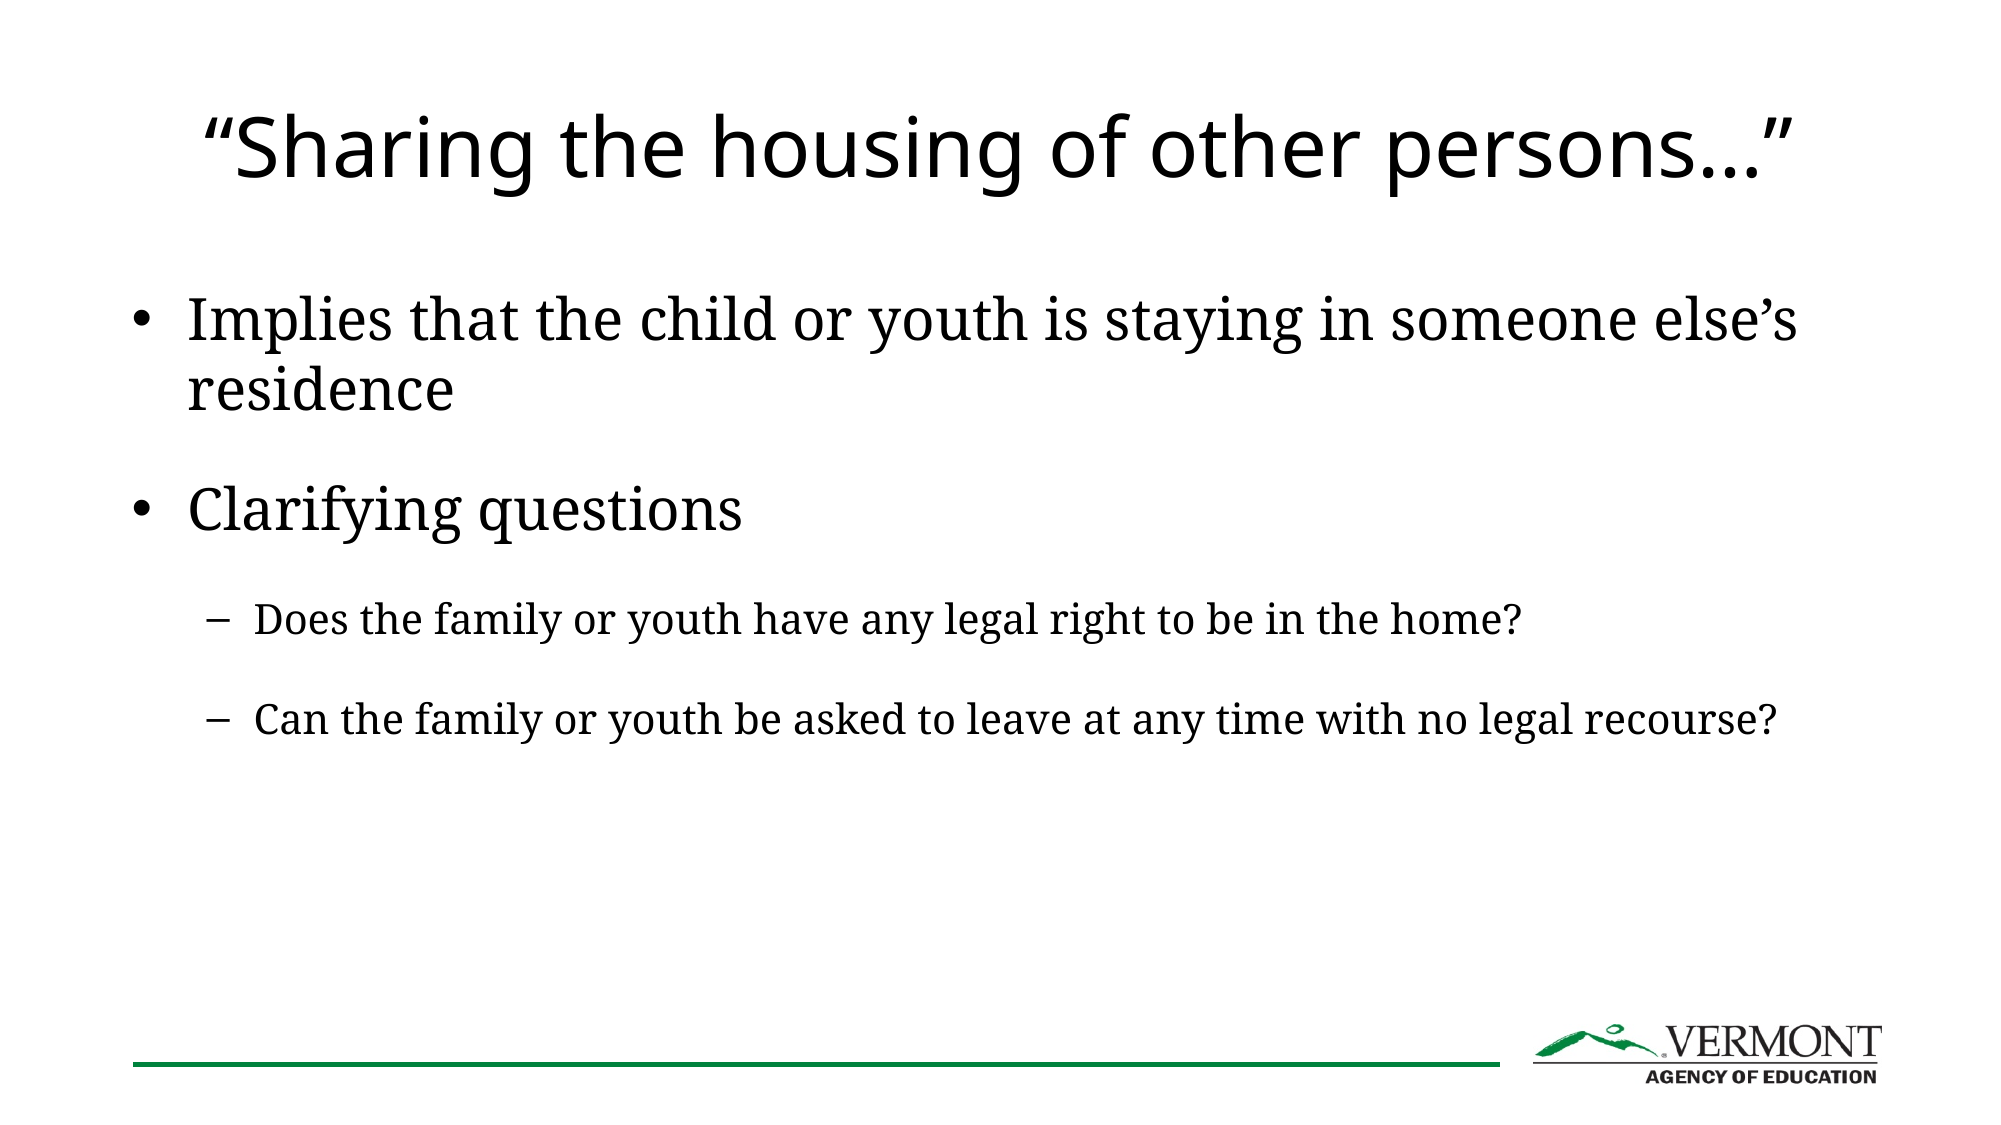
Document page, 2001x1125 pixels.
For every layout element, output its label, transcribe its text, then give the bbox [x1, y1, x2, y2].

title “Sharing the housing of other persons…” [99, 50, 1900, 238]
list Implies that the child or youth is staying in someone else’s residence Clarifying questions Does the family or youth have any legal right to be in the home? Can the family or youth be asked to leave at any time with no legal recourse? [116, 275, 1900, 988]
picture [1533, 1024, 1882, 1101]
